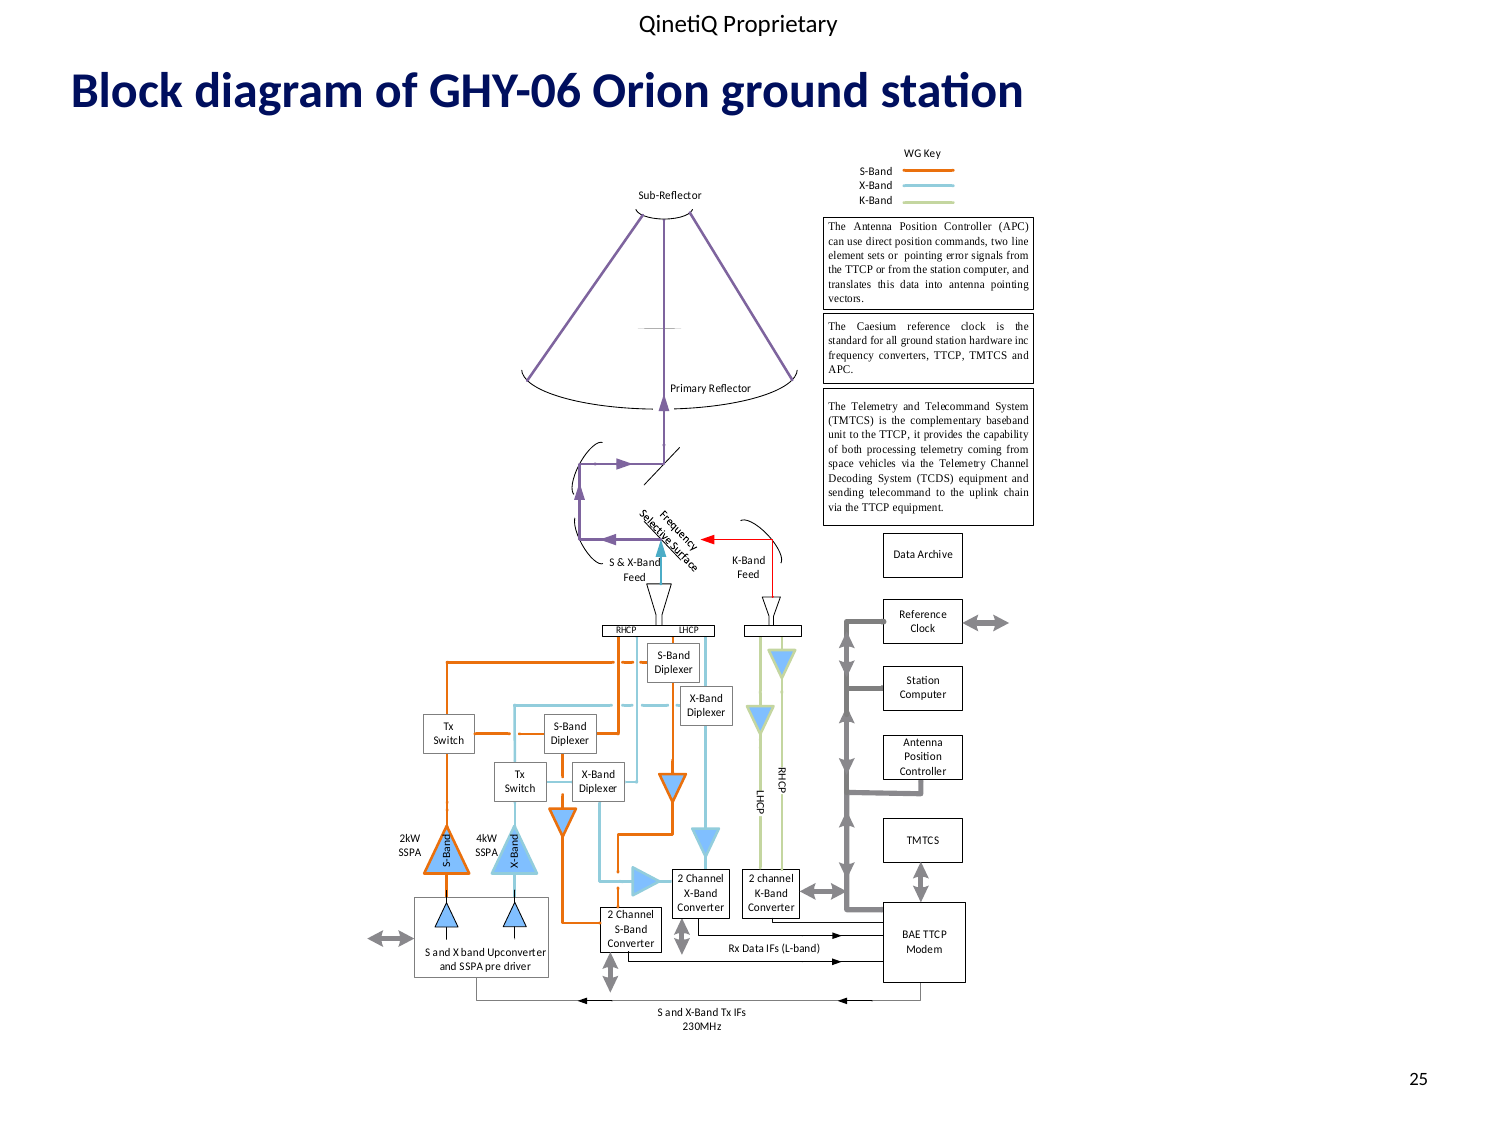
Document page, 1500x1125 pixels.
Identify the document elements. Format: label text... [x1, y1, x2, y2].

title Block diagram of GHY-06 Orion ground station [70, 63, 1152, 189]
picture [365, 141, 1038, 1040]
slide_number 25 [1339, 1066, 1429, 1102]
text_box QinetiQ Proprietary [624, 0, 859, 45]
